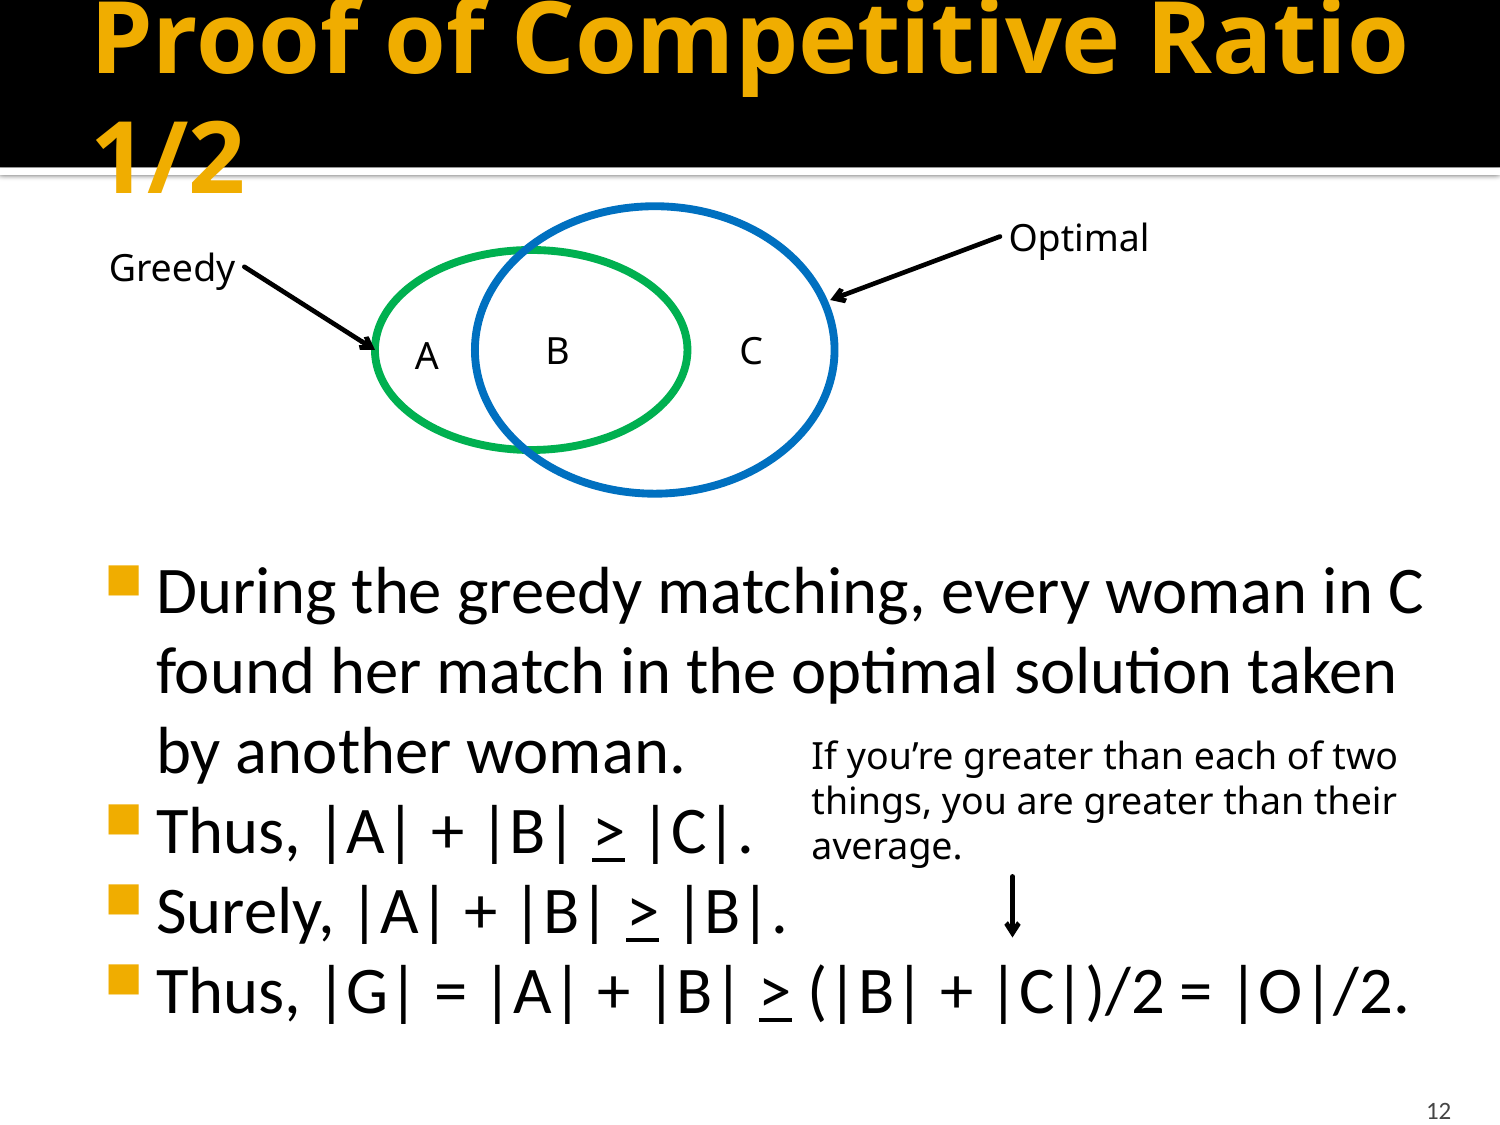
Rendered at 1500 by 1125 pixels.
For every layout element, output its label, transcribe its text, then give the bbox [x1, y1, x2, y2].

title Proof of Competitive Ratio 1/2 [75, 12, 1500, 175]
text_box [830, 724, 1380, 938]
list During the greedy matching, every woman in C found her match in the optimal solution taken by another woman. Thus, |A| + |B| > |C|. Surely, |A| + |B| > |B|. Thus, |G| = |A| + |B| > (|B| + |C|)/2 = |O|/2. [75, 212, 1475, 1075]
text_box [371, 246, 523, 454]
slide_number 12 [1345, 1080, 1467, 1125]
text_box Greedy [94, 236, 251, 297]
text_box Optimal [993, 206, 1165, 266]
text_box A [400, 324, 454, 385]
text_box C [724, 319, 778, 380]
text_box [244, 266, 375, 350]
text_box [470, 202, 839, 498]
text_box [830, 236, 1000, 300]
text_box B [530, 319, 585, 380]
